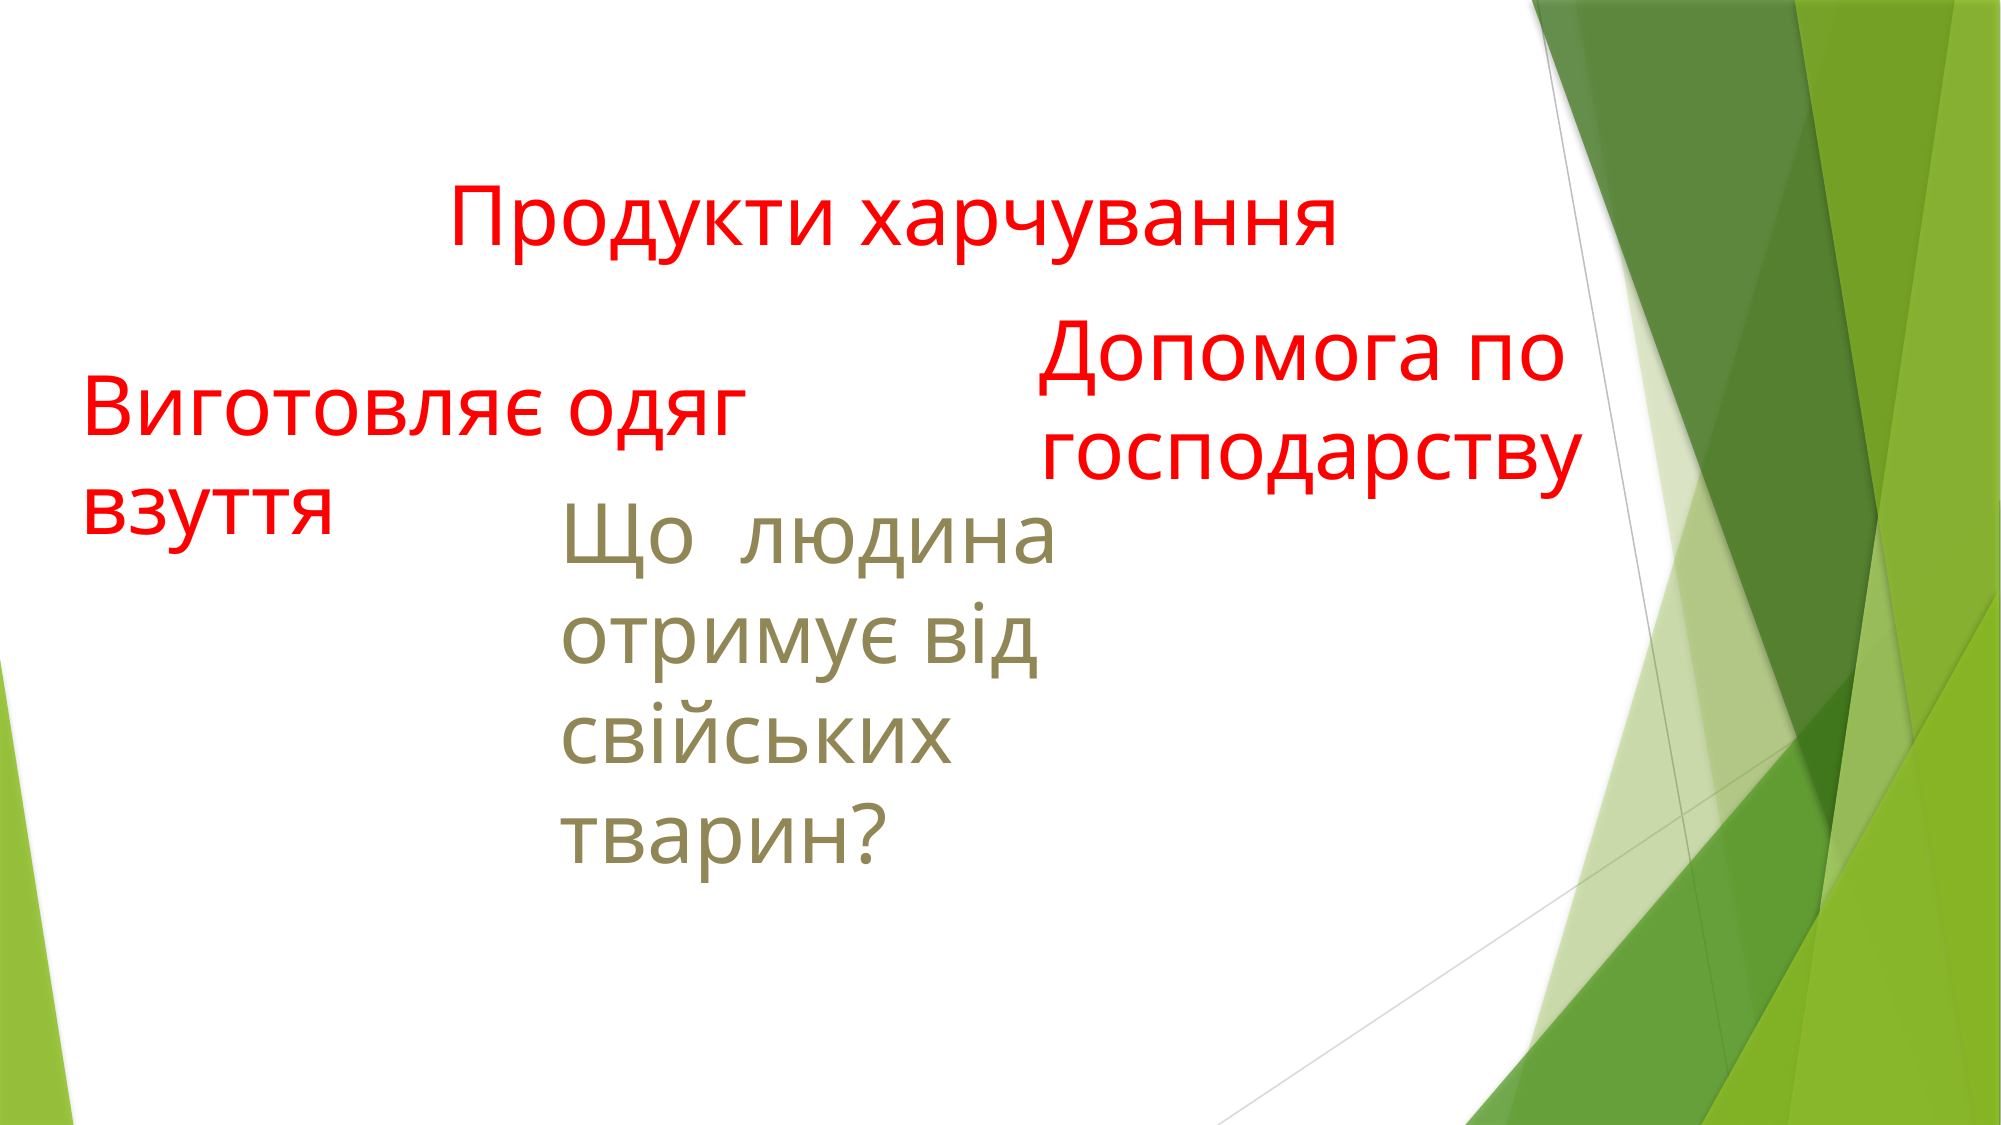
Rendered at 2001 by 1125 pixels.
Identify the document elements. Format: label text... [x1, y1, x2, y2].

text_box Продукти харчування [433, 154, 1506, 269]
text_box Допомога по господарству [1024, 289, 1893, 505]
text_box Виготовляє одяг взуття [65, 344, 880, 559]
text_box Що людина отримує від свійських тварин? [545, 473, 1310, 888]
